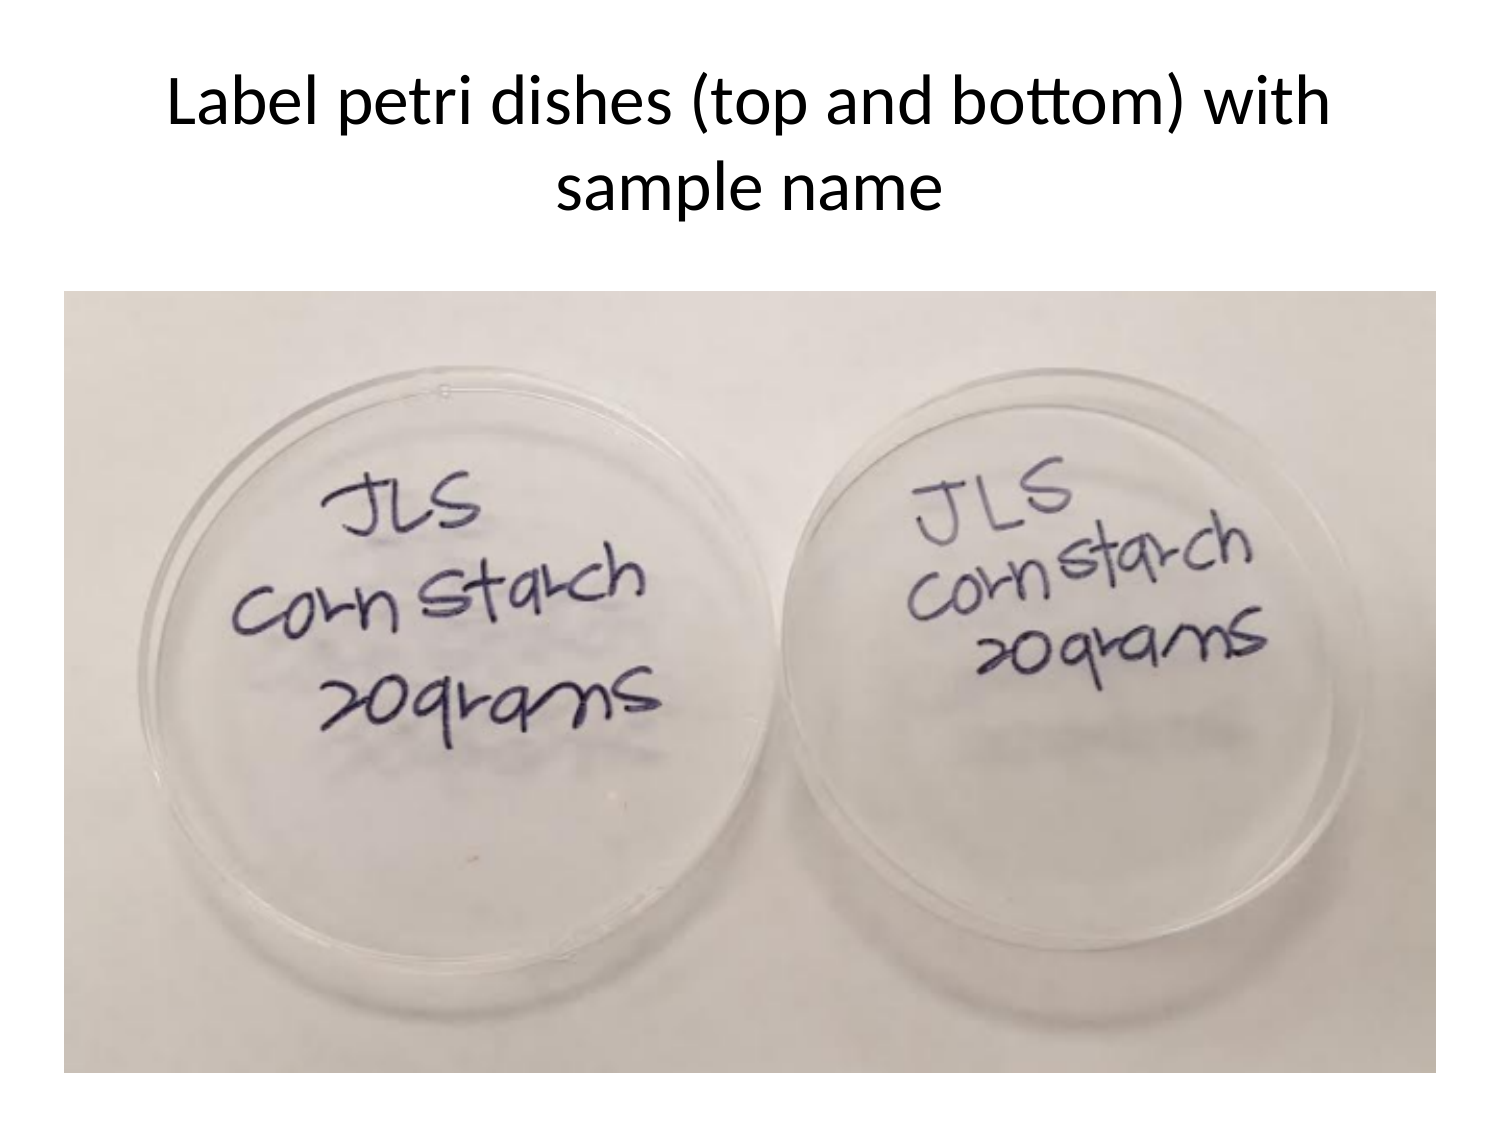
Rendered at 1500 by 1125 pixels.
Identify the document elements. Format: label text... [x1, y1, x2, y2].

title Label petri dishes (top and bottom) with sample name [75, 45, 1425, 233]
picture [64, 291, 1436, 1074]
